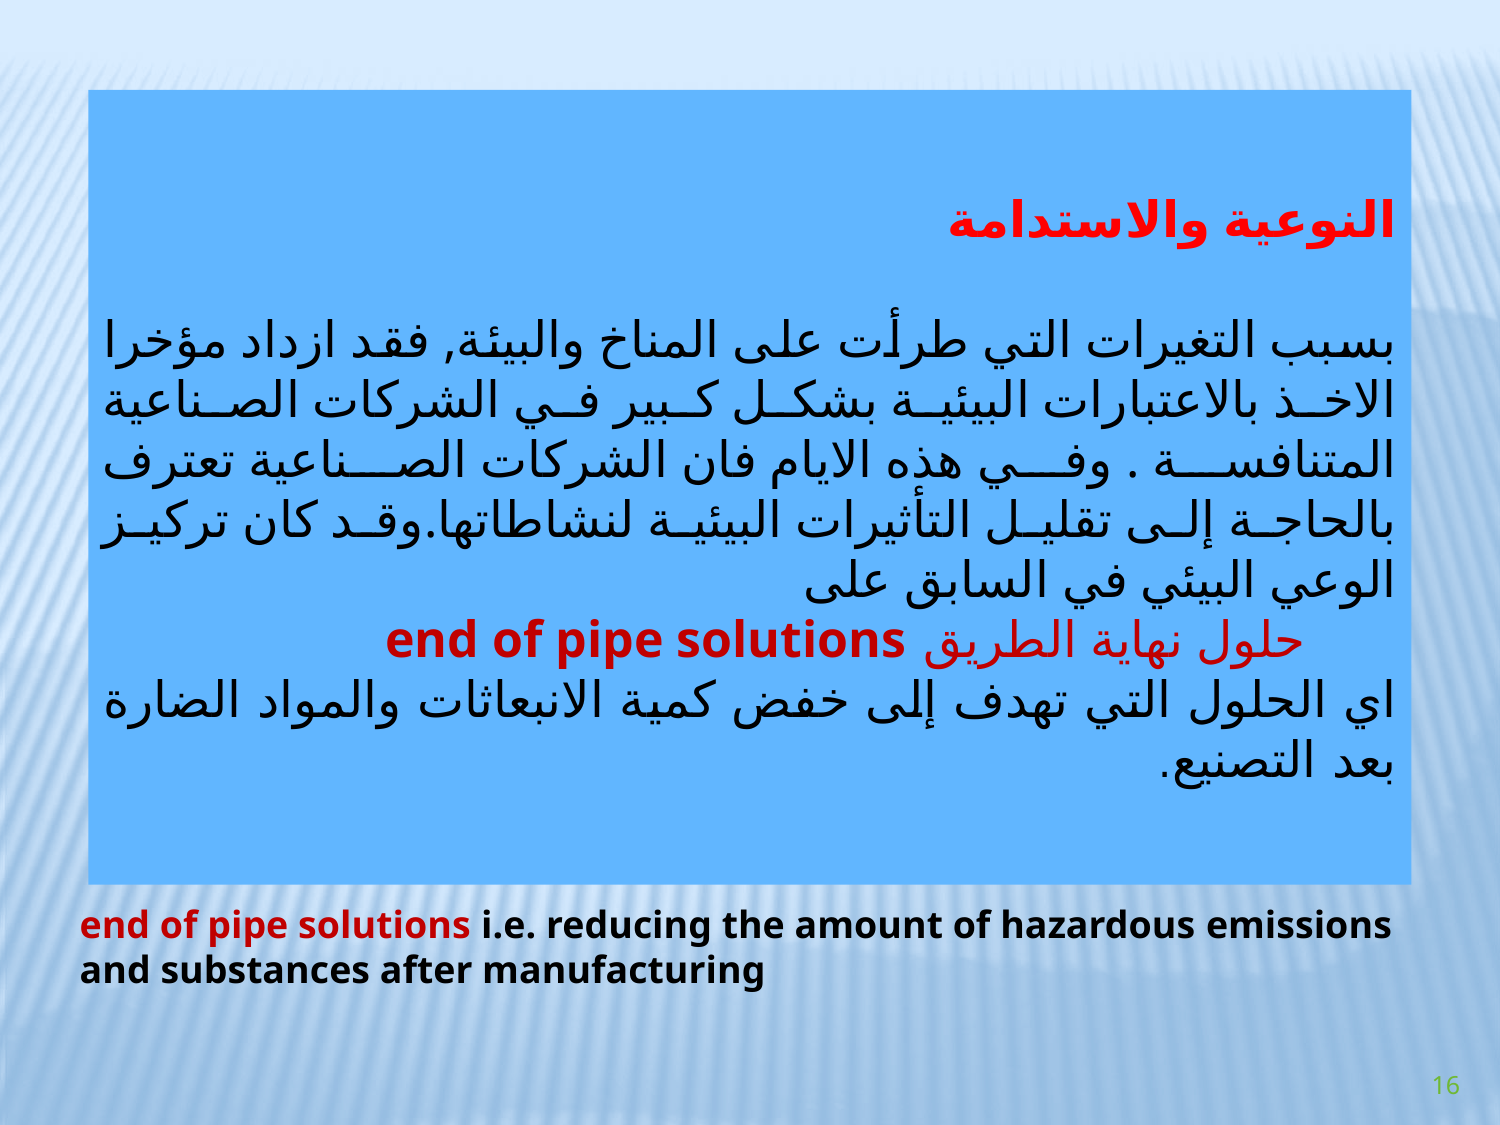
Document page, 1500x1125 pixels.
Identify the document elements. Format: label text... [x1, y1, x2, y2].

slide_number 16 [1350, 1062, 1475, 1103]
text_box end of pipe solutions i.e. reducing the amount of hazardous emissions and substances after manufacturing [64, 893, 1412, 998]
text_box النوعية والاستدامة بسبب التغيرات التي طرأت على المناخ والبيئة, فقد ازداد مؤخرا الاخذ بالاعتبارات البيئية بشكل كبير في الشركات الصناعية المتنافسة . وفي هذه الايام فان الشركات الصناعية تعترف بالحاجة إلى تقليل التأثيرات البيئية لنشاطاتها.وقد كان تركيز الوعي البيئي في السابق على حلول نهاية الطريق end of pipe solutions اي الحلول التي تهدف إلى خفض كمية الانبعاثات والمواد الضارة بعد التصنيع. [88, 89, 1412, 885]
